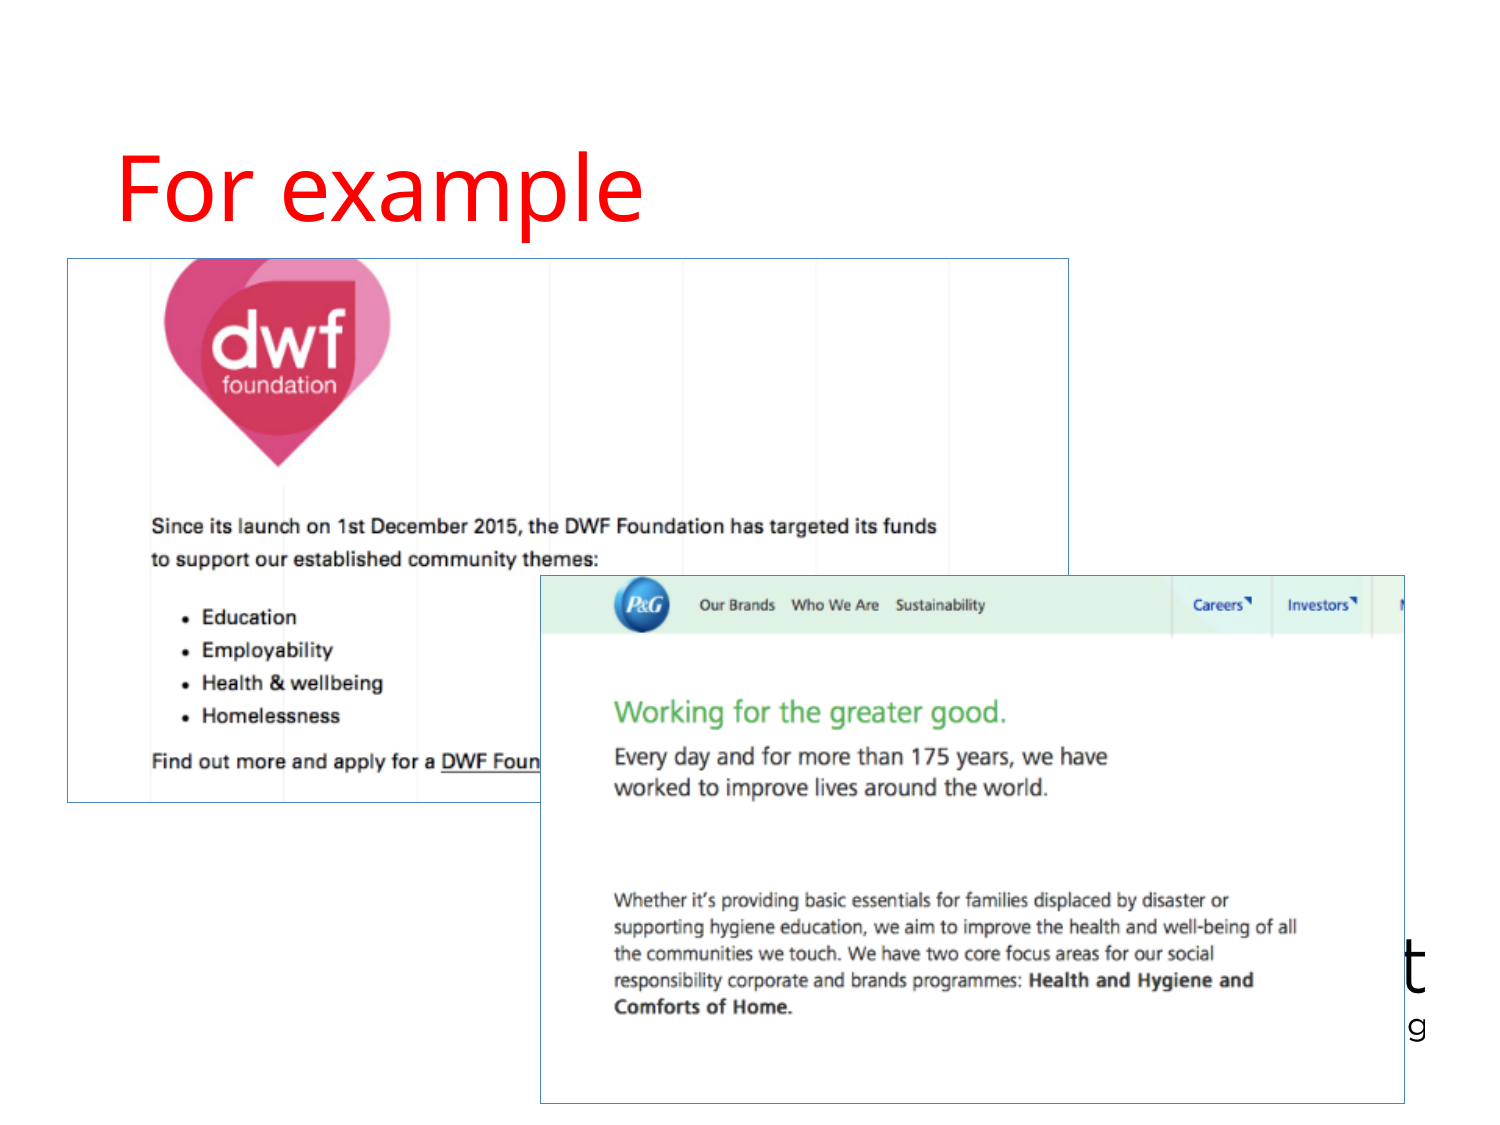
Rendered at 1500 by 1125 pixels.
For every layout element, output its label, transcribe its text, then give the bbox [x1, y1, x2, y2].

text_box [66, 258, 1405, 1104]
title For example [99, 91, 1450, 279]
